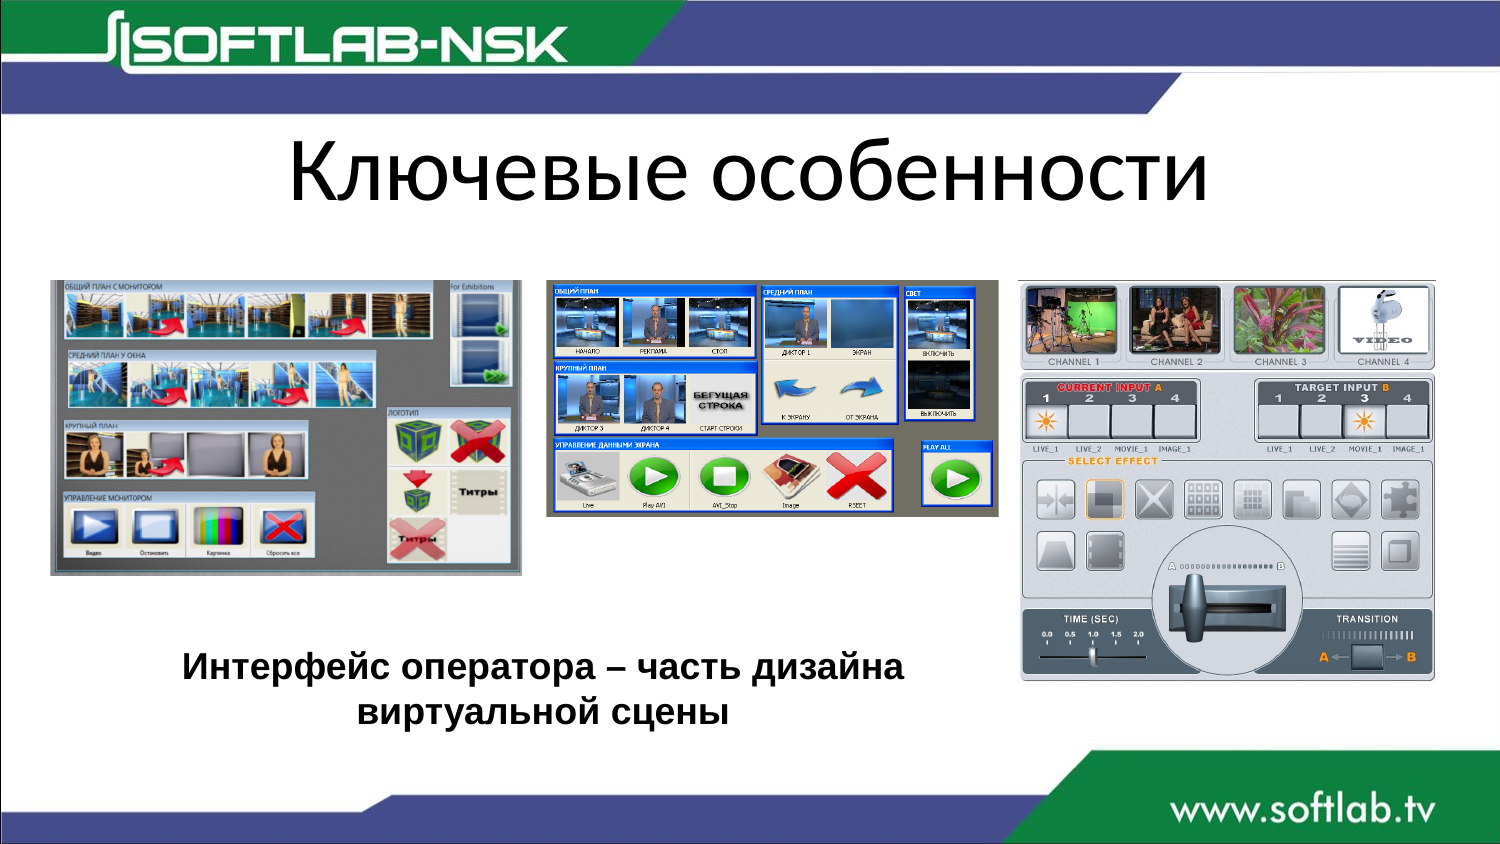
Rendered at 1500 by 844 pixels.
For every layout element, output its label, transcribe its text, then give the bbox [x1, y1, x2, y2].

title Ключевые особенности [74, 105, 1426, 223]
text_box Интерфейс оператора – часть дизайна виртуальной сцены [123, 634, 963, 740]
picture [0, 0, 1500, 844]
